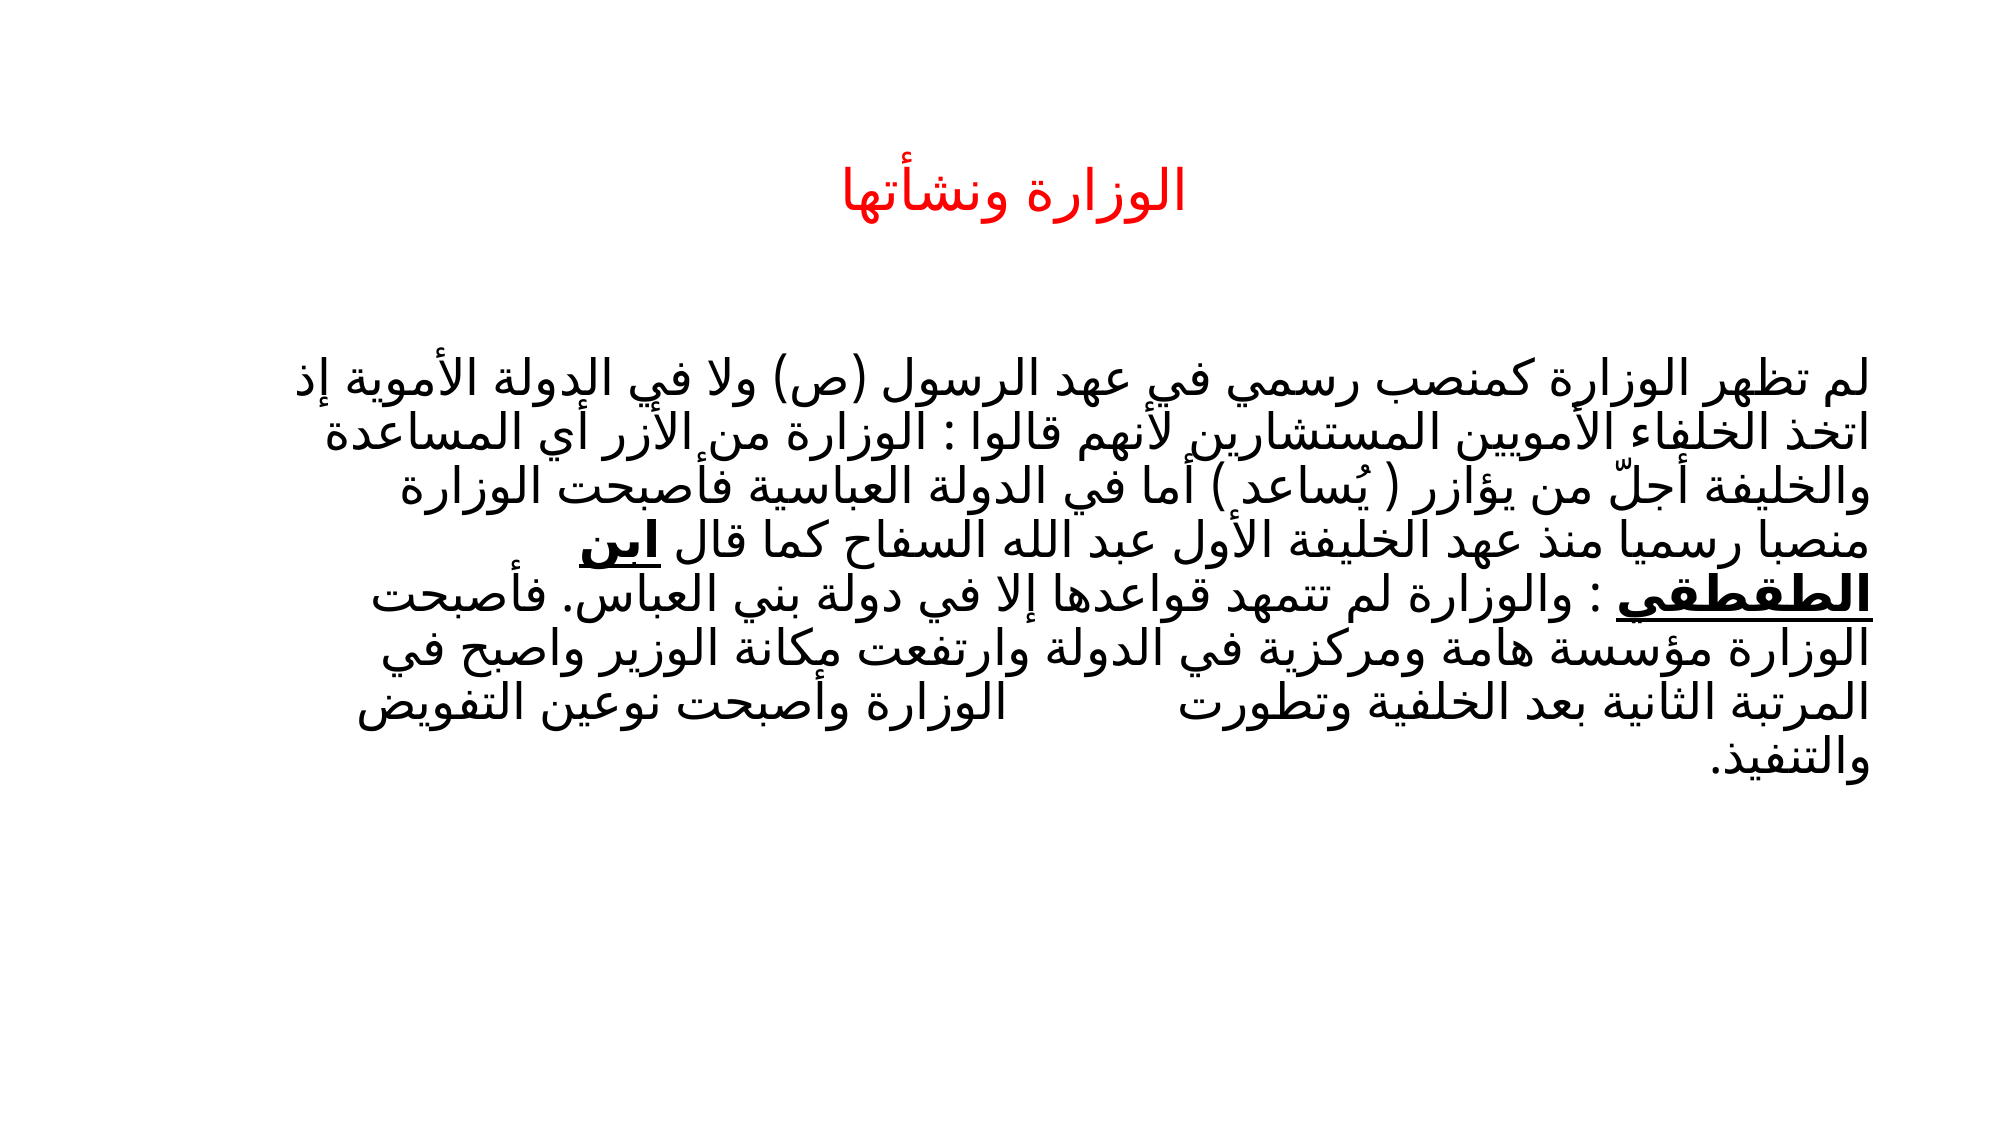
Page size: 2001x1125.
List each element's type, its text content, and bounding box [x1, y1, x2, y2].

title الوزارة ونشأتها [264, 0, 1765, 299]
subtitle لم تظهر الوزارة كمنصب رسمي في عهد الرسول (ص) ولا في الدولة الأموية إذ اتخذ الخلفاء الأمويين المستشارين لأنهم قالوا : الوزارة من الأزر أي المساعدة والخليفة أجلّ من يؤازر ( يُساعد ) أما في الدولة العباسية فأصبحت الوزارة منصبا رسميا منذ عهد الخليفة الأول عبد الله السفاح كما قال ابن الطقطقي : والوزارة لم تتمهد قواعدها إلا في دولة بني العباس. فأصبحت الوزارة مؤسسة هامة ومركزية في الدولة وارتفعت مكانة الوزير واصبح في المرتبة الثانية بعد الخلفية وتطورت الوزارة وأصبحت نوعين التفويض والتنفيذ. [275, 345, 1888, 800]
